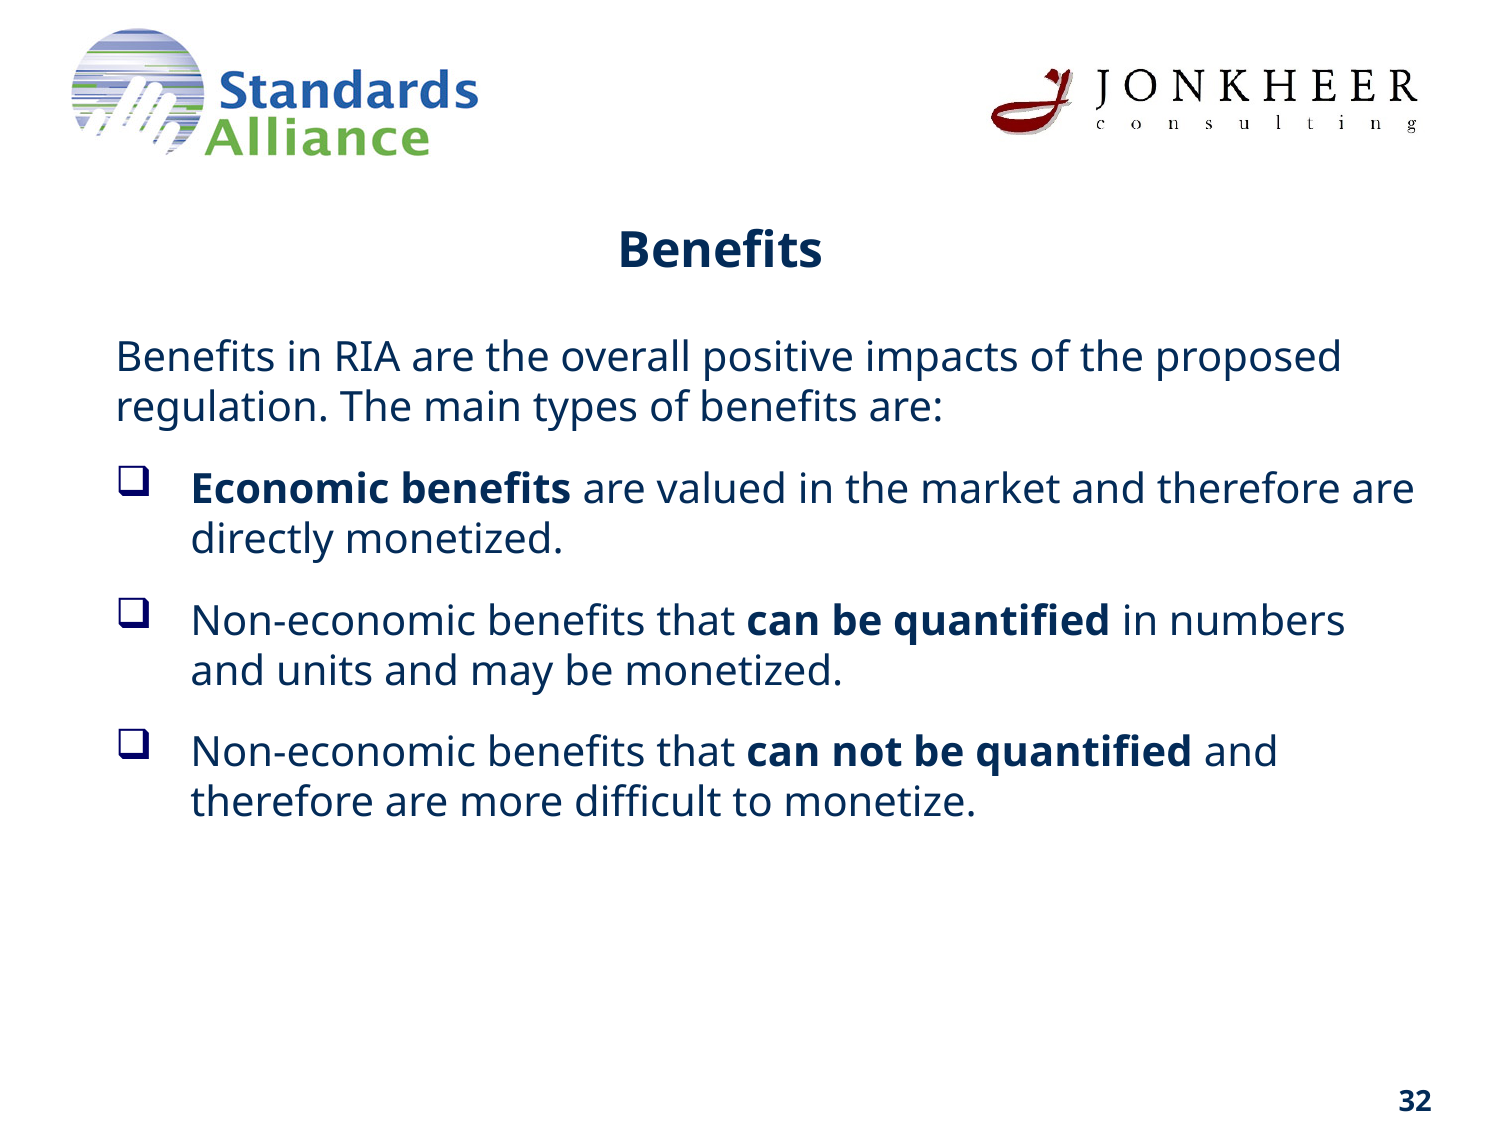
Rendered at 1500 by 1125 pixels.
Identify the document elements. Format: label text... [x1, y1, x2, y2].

title Benefits [76, 172, 1365, 323]
list Benefits in RIA are the overall positive impacts of the proposed regulation. The main types of benefits are: Economic benefits are valued in the market and therefore are directly monetized. Non-economic benefits that can be quantified in numbers and units and may be monetized. Non-economic benefits that can not be quantified and therefore are more difficult to monetize. [100, 322, 1436, 886]
slide_number 32 [1137, 1074, 1448, 1118]
picture [986, 54, 1436, 150]
picture [47, 23, 506, 194]
